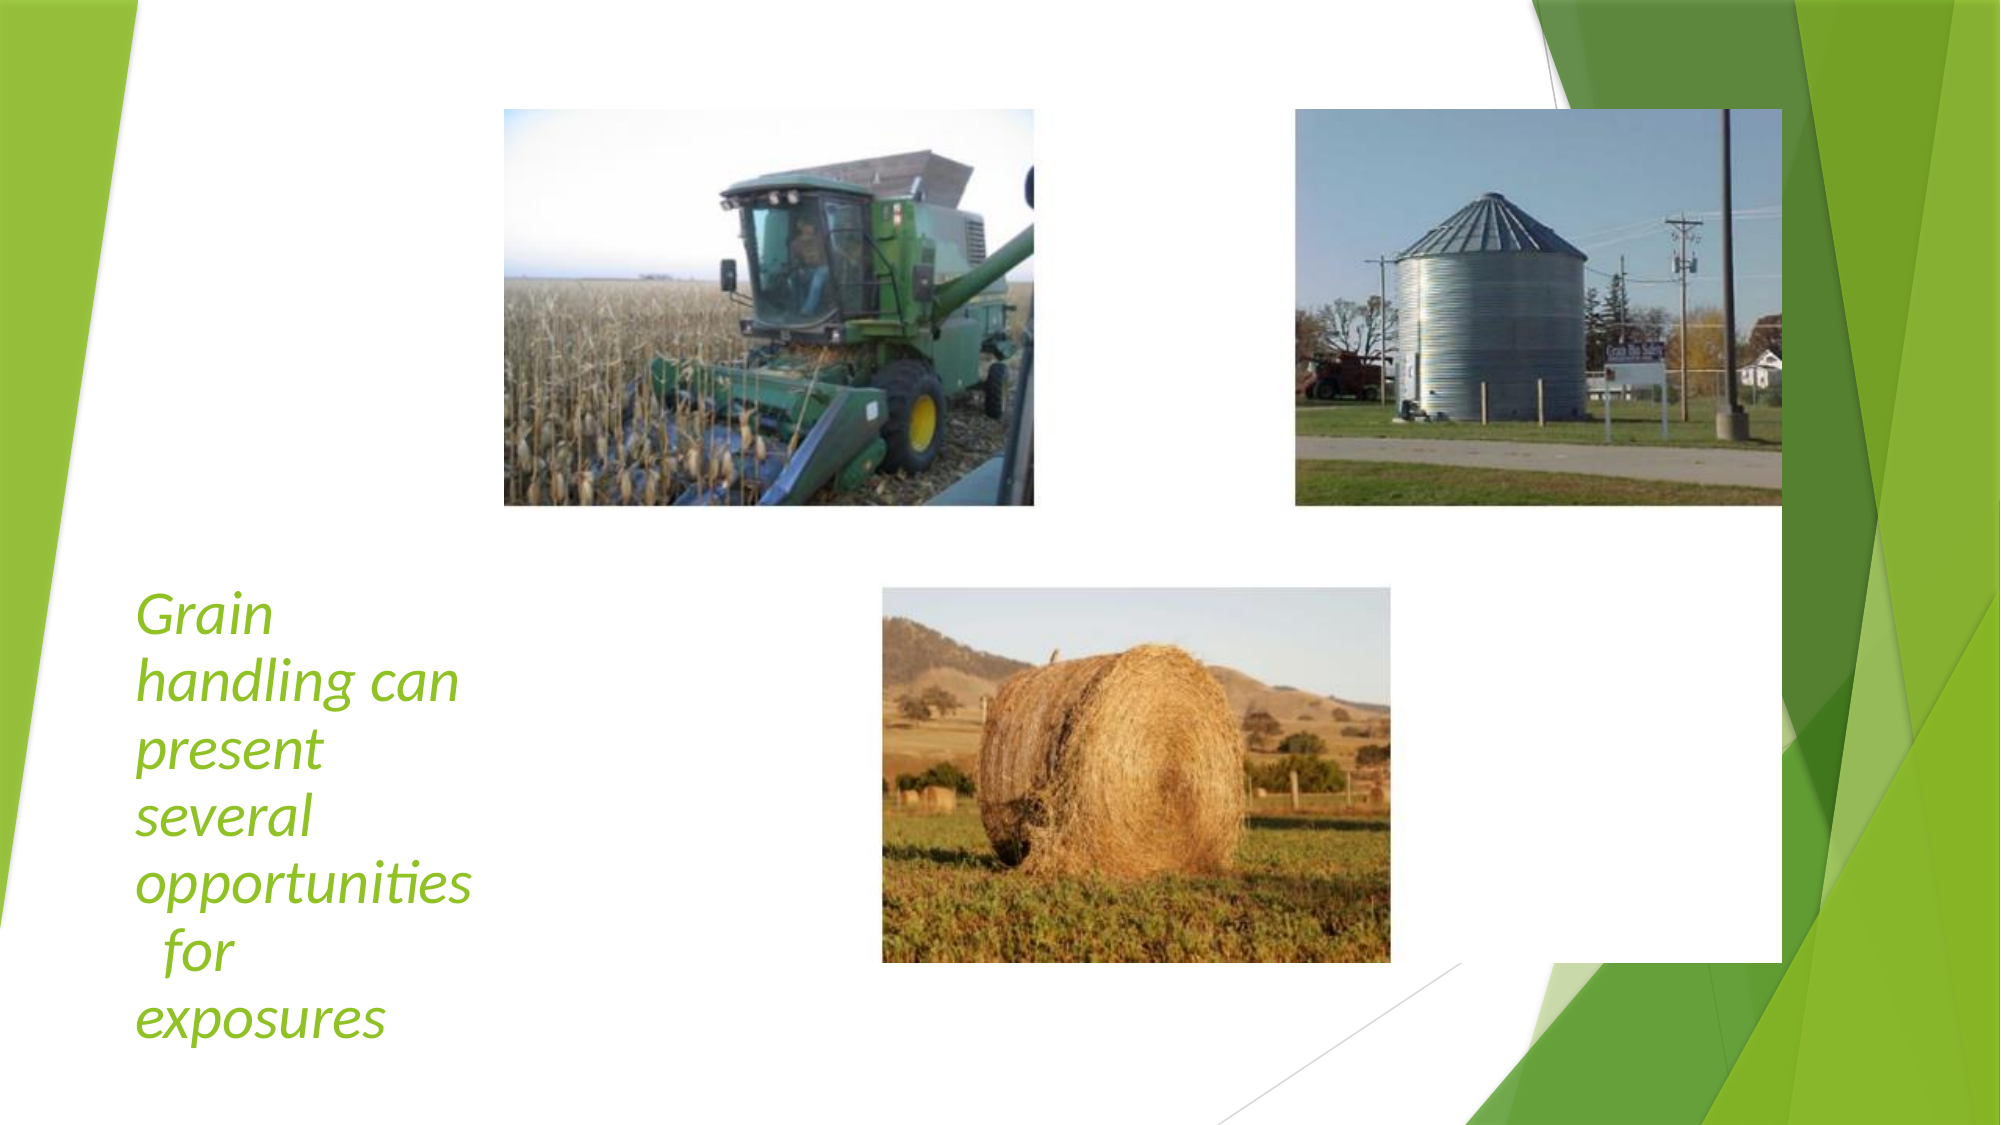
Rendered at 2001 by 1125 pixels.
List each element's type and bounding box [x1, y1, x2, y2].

picture [504, 108, 1783, 963]
text_box [0, 0, 2000, 1125]
